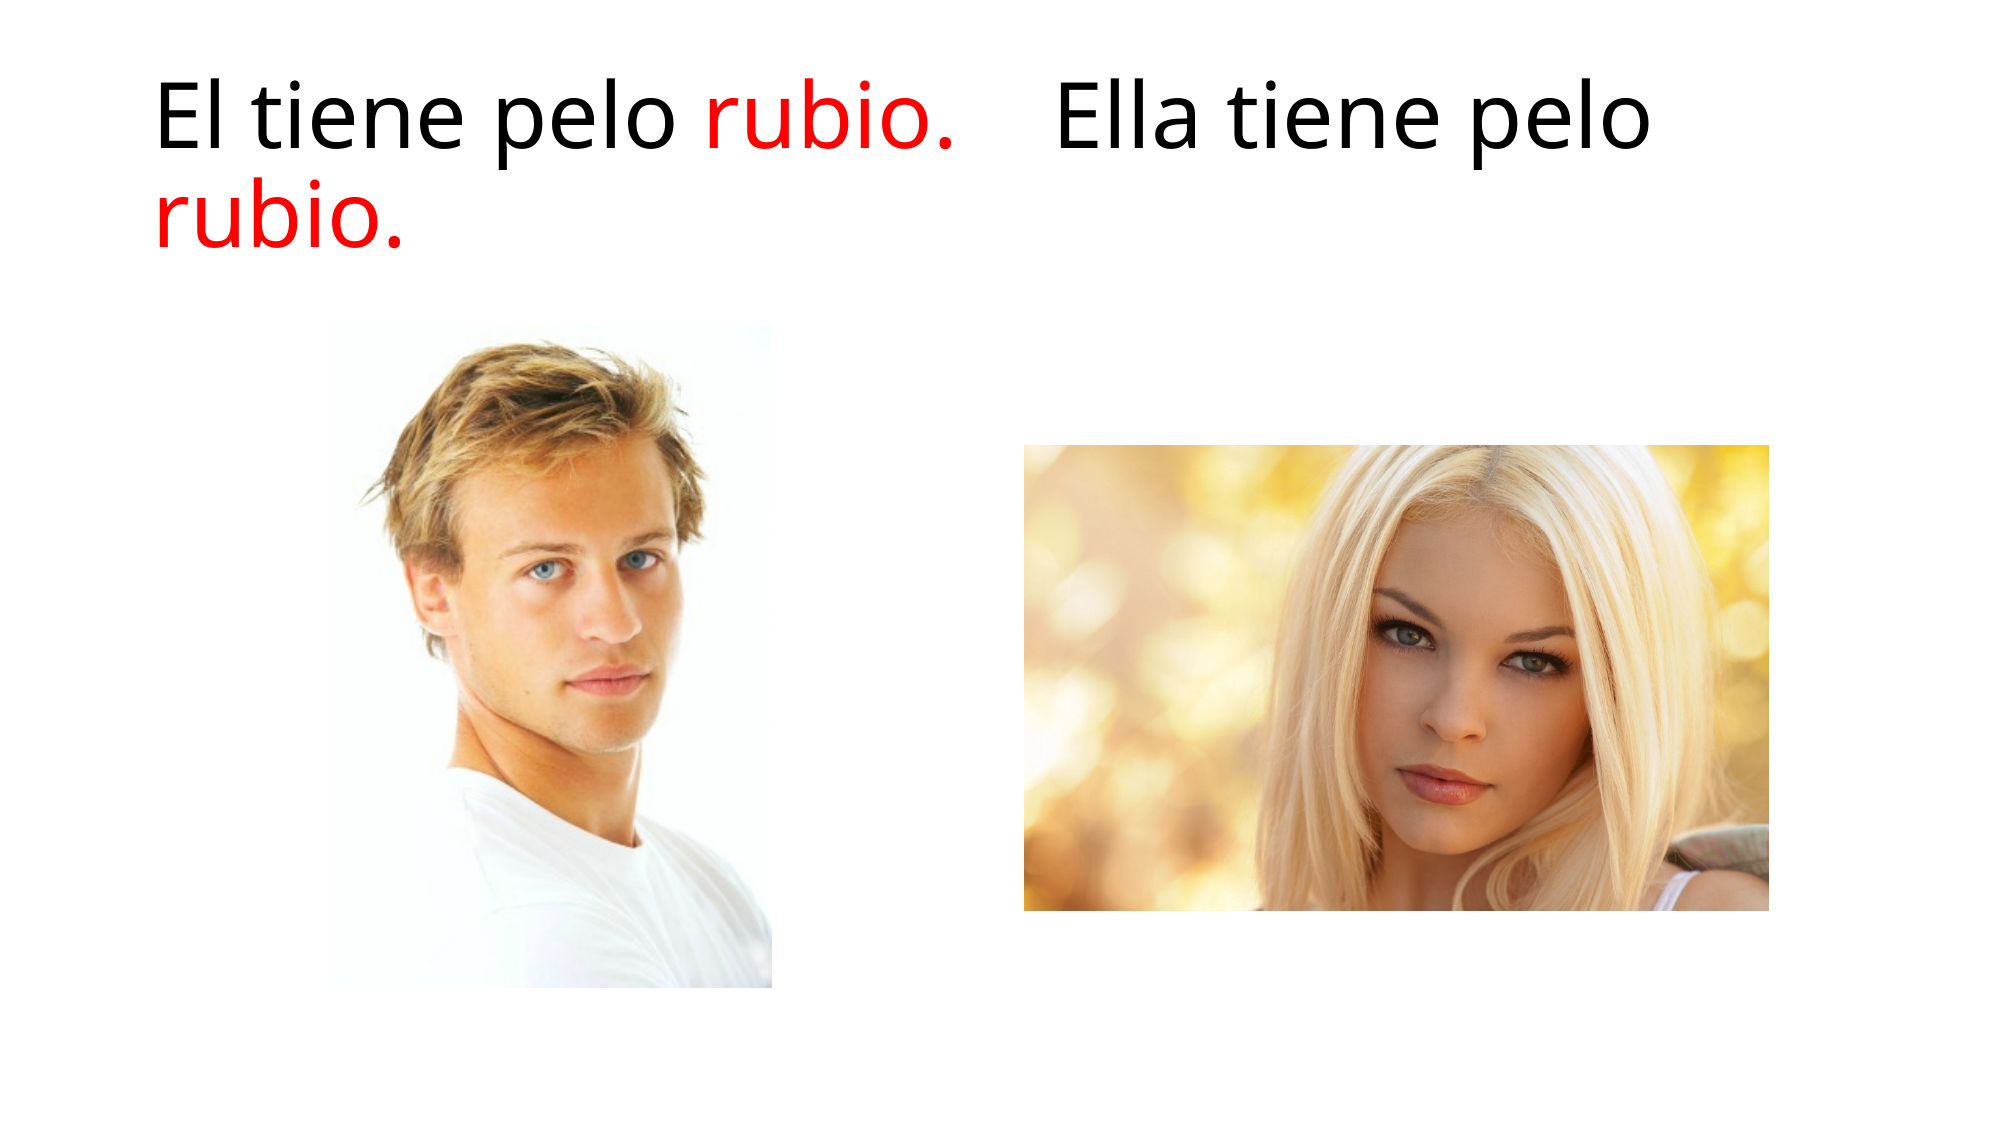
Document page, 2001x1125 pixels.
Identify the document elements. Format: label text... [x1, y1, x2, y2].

title El tiene pelo rubio. Ella tiene pelo rubio. [137, 59, 1863, 278]
picture [329, 325, 772, 988]
picture [1024, 445, 1769, 911]
